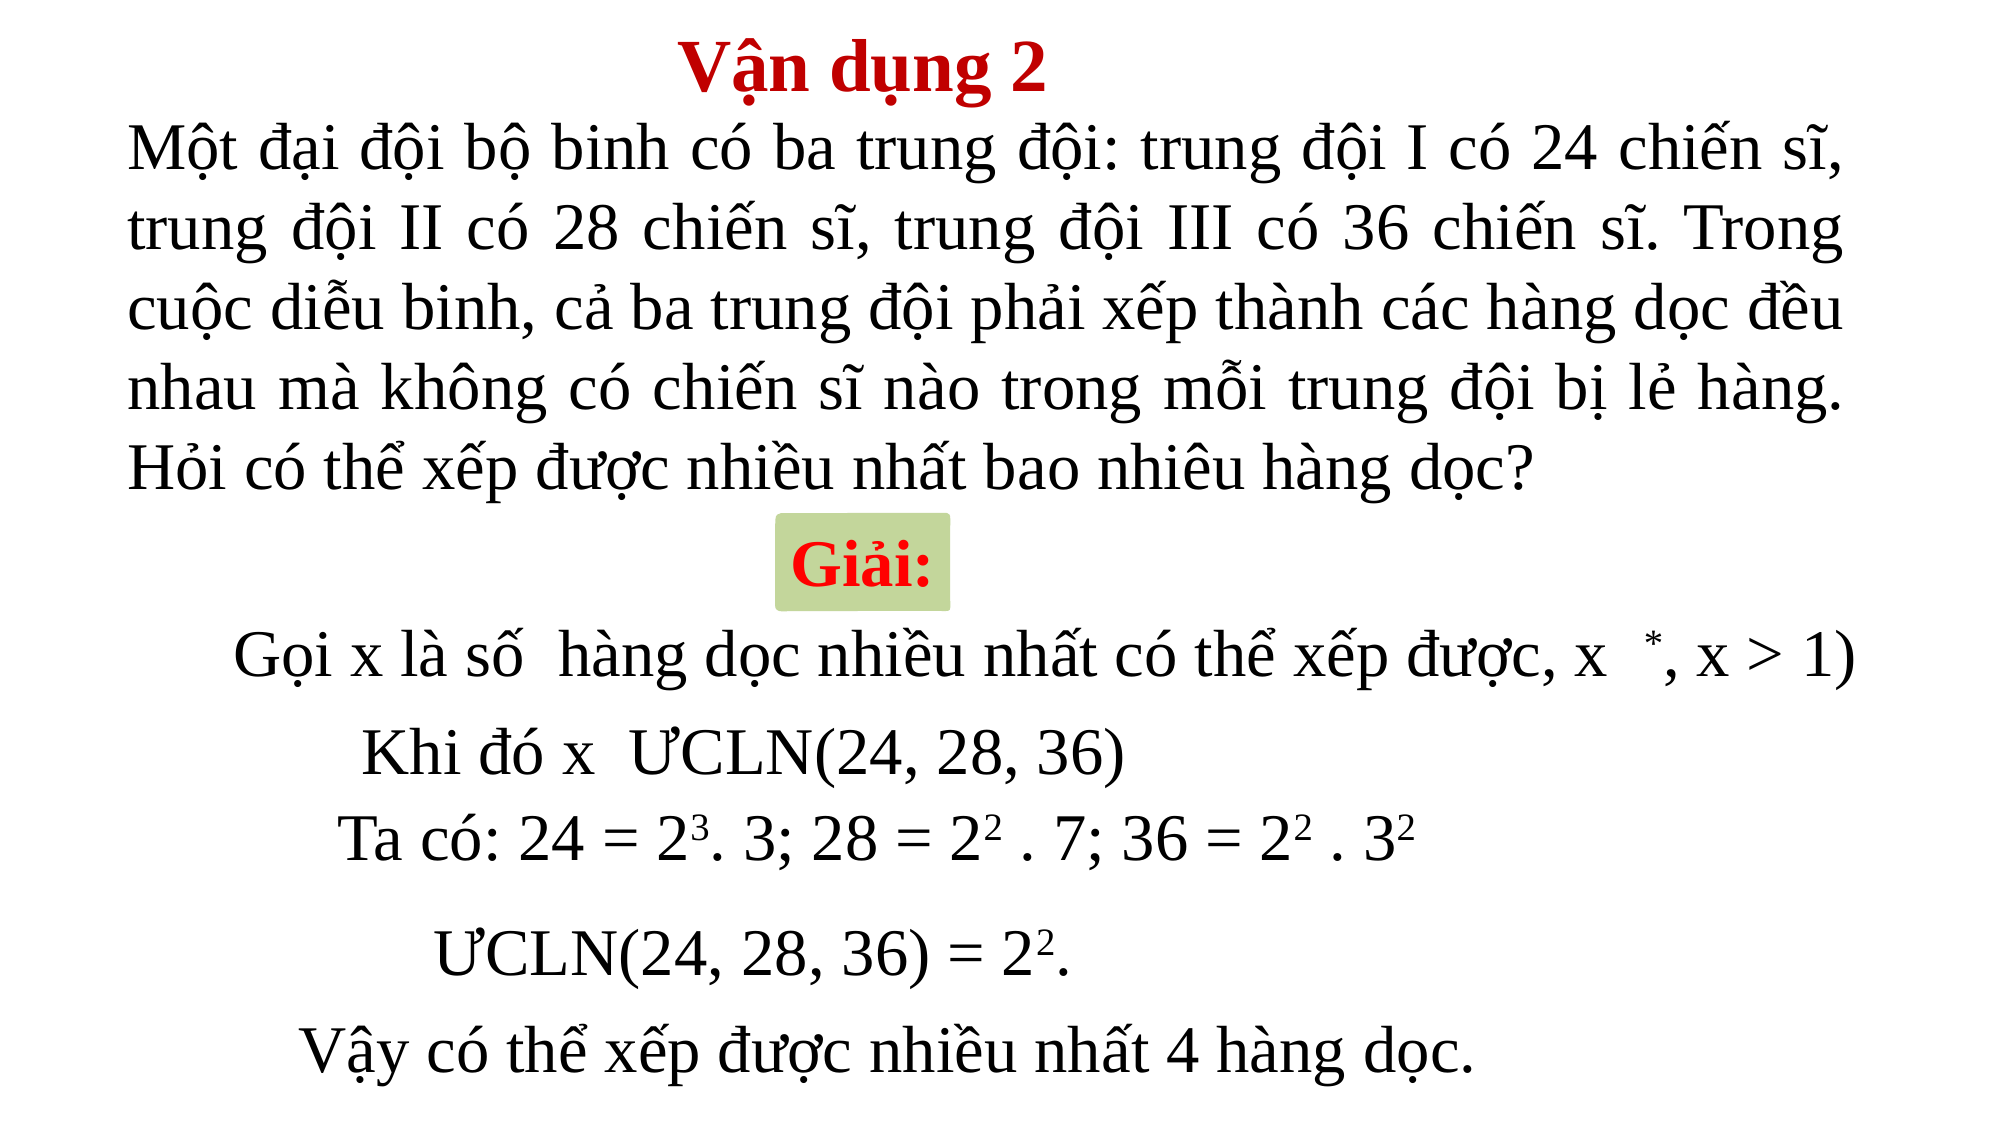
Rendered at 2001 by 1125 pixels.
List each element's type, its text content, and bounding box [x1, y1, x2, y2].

text_box Ta có: 24 = 23. 3; 28 = 22 . 7; 36 = 22 . 32 [322, 786, 1747, 881]
text_box Vận dụng 2 [572, 5, 1153, 92]
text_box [112, 95, 1863, 529]
text_box Vậy có thể xếp được nhiều nhất 4 hàng dọc. [290, 977, 1714, 1091]
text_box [774, 512, 951, 612]
text_box ƯCLN(24, 28, 36) = 22. [418, 877, 1088, 997]
